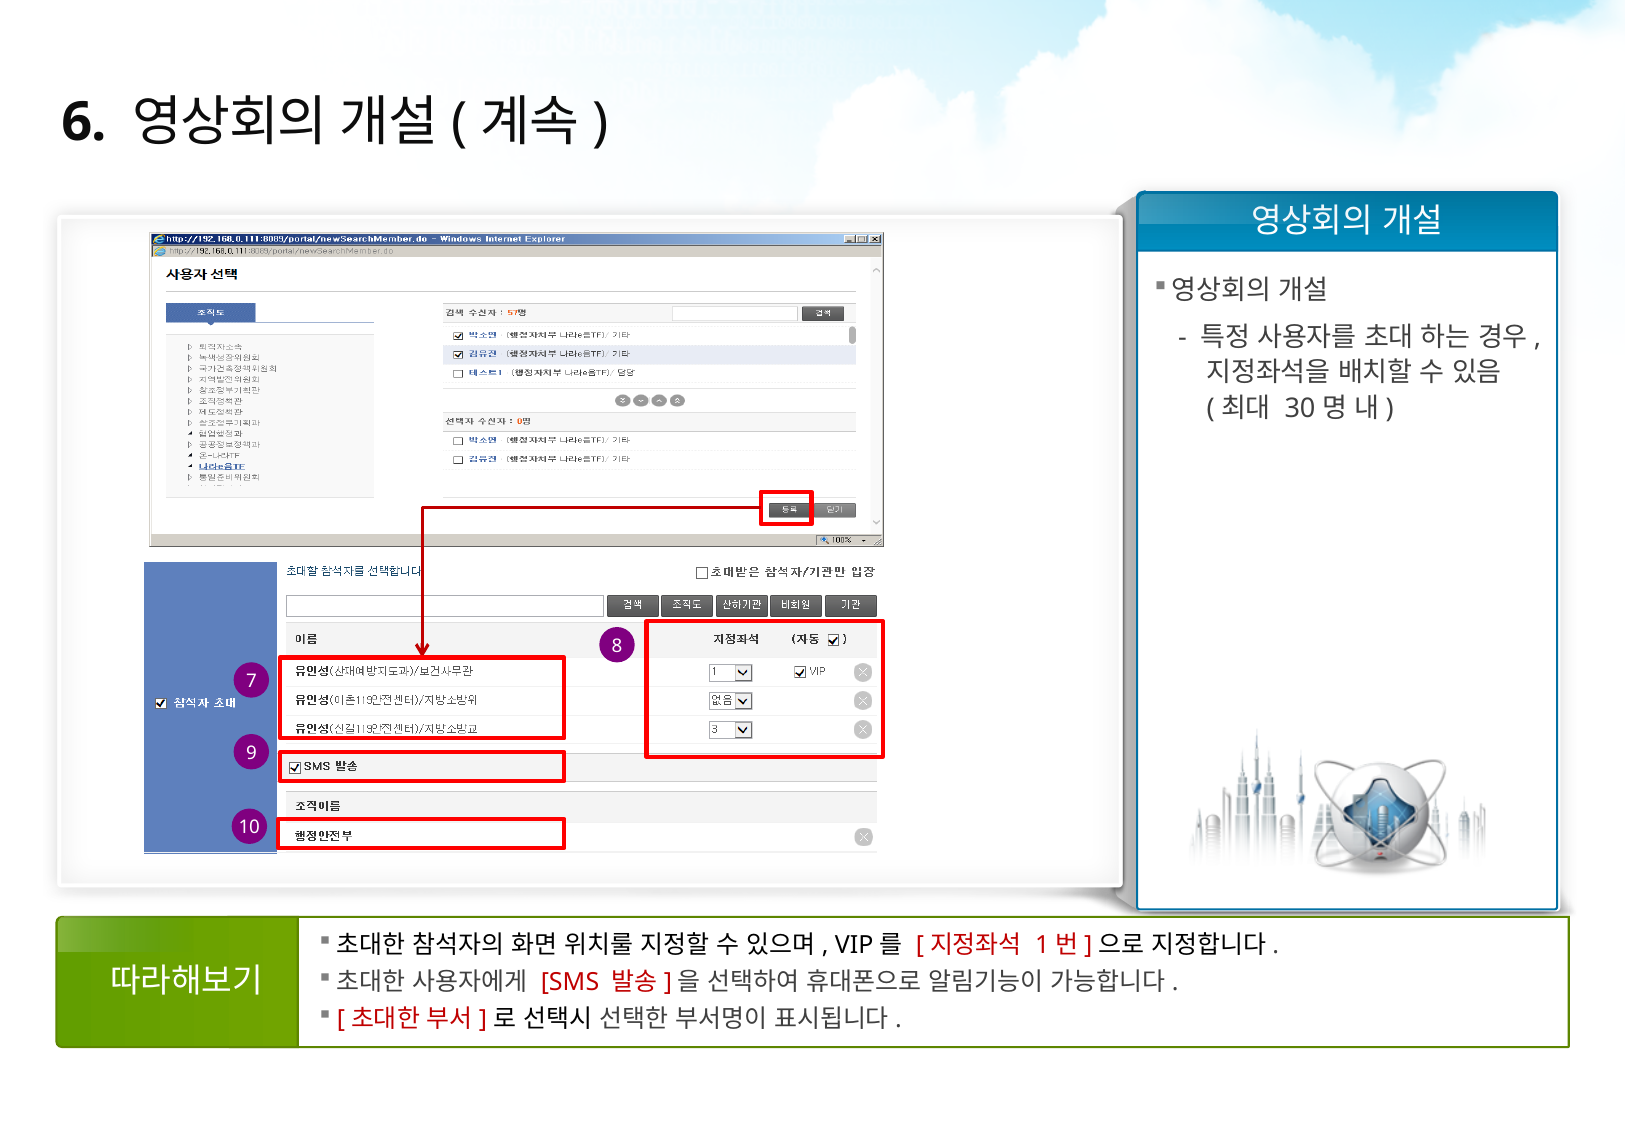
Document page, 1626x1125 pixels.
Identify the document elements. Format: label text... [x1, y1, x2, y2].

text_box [1136, 191, 1558, 910]
text_box 6. 영상회의 개설(계속) [46, 78, 1259, 154]
picture [0, 0, 1625, 1125]
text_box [56, 916, 1569, 1048]
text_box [421, 507, 762, 658]
